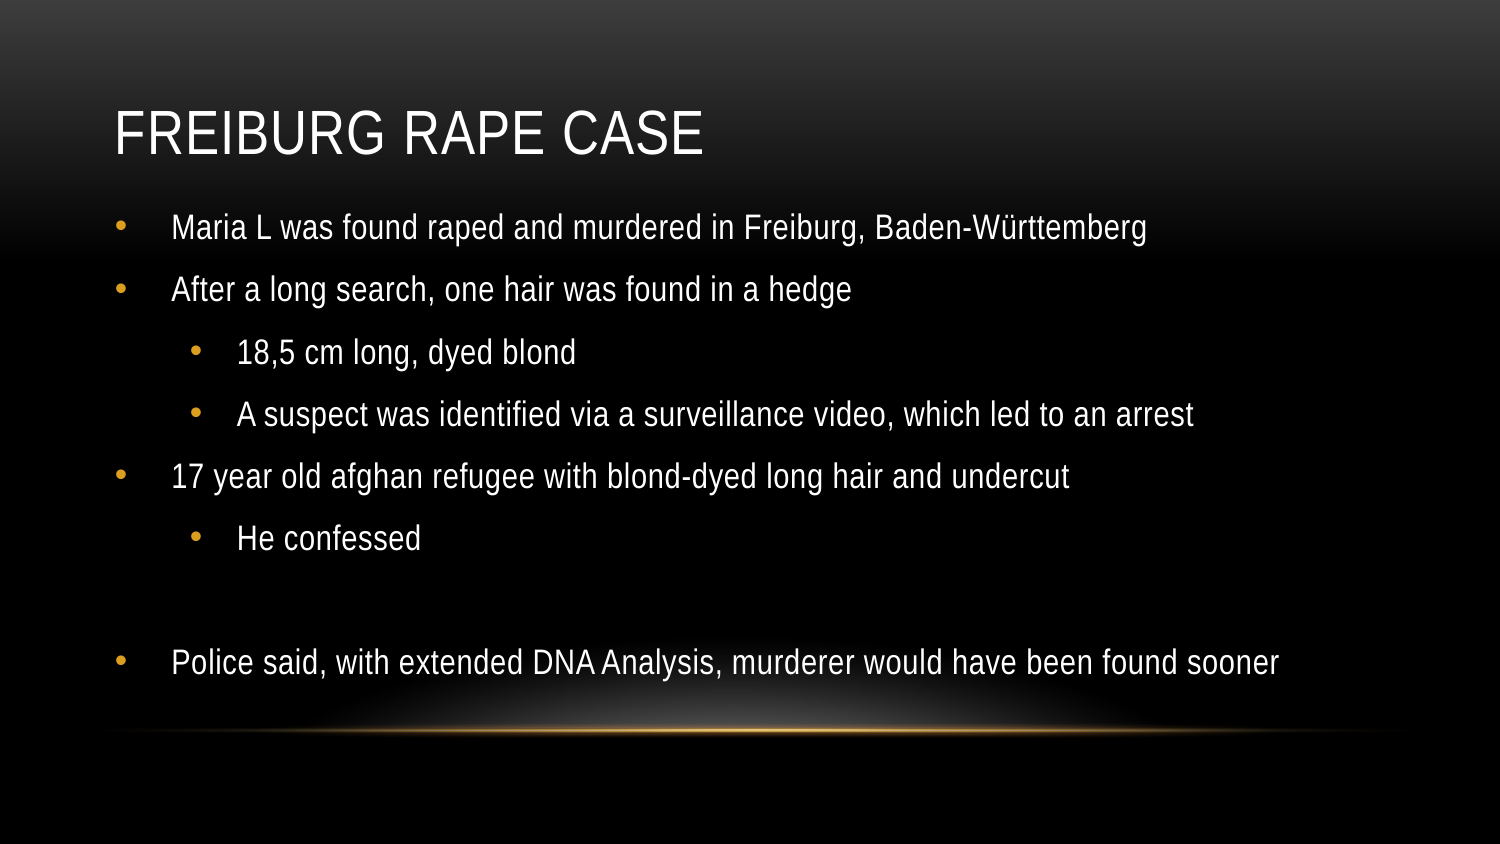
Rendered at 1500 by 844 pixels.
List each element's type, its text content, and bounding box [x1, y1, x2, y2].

picture [0, 0, 1500, 844]
title Freiburg Rape case [99, 33, 1400, 175]
list Maria L was found raped and murdered in Freiburg, Baden-Württemberg After a long search, one hair was found in a hedge 18,5 cm long, dyed blond A suspect was identified via a surveillance video, which led to an arrest 17 year old afghan refugee with blond-dyed long hair and undercut He confessed Police said, with extended DNA Analysis, murderer would have been found sooner [99, 196, 1400, 704]
